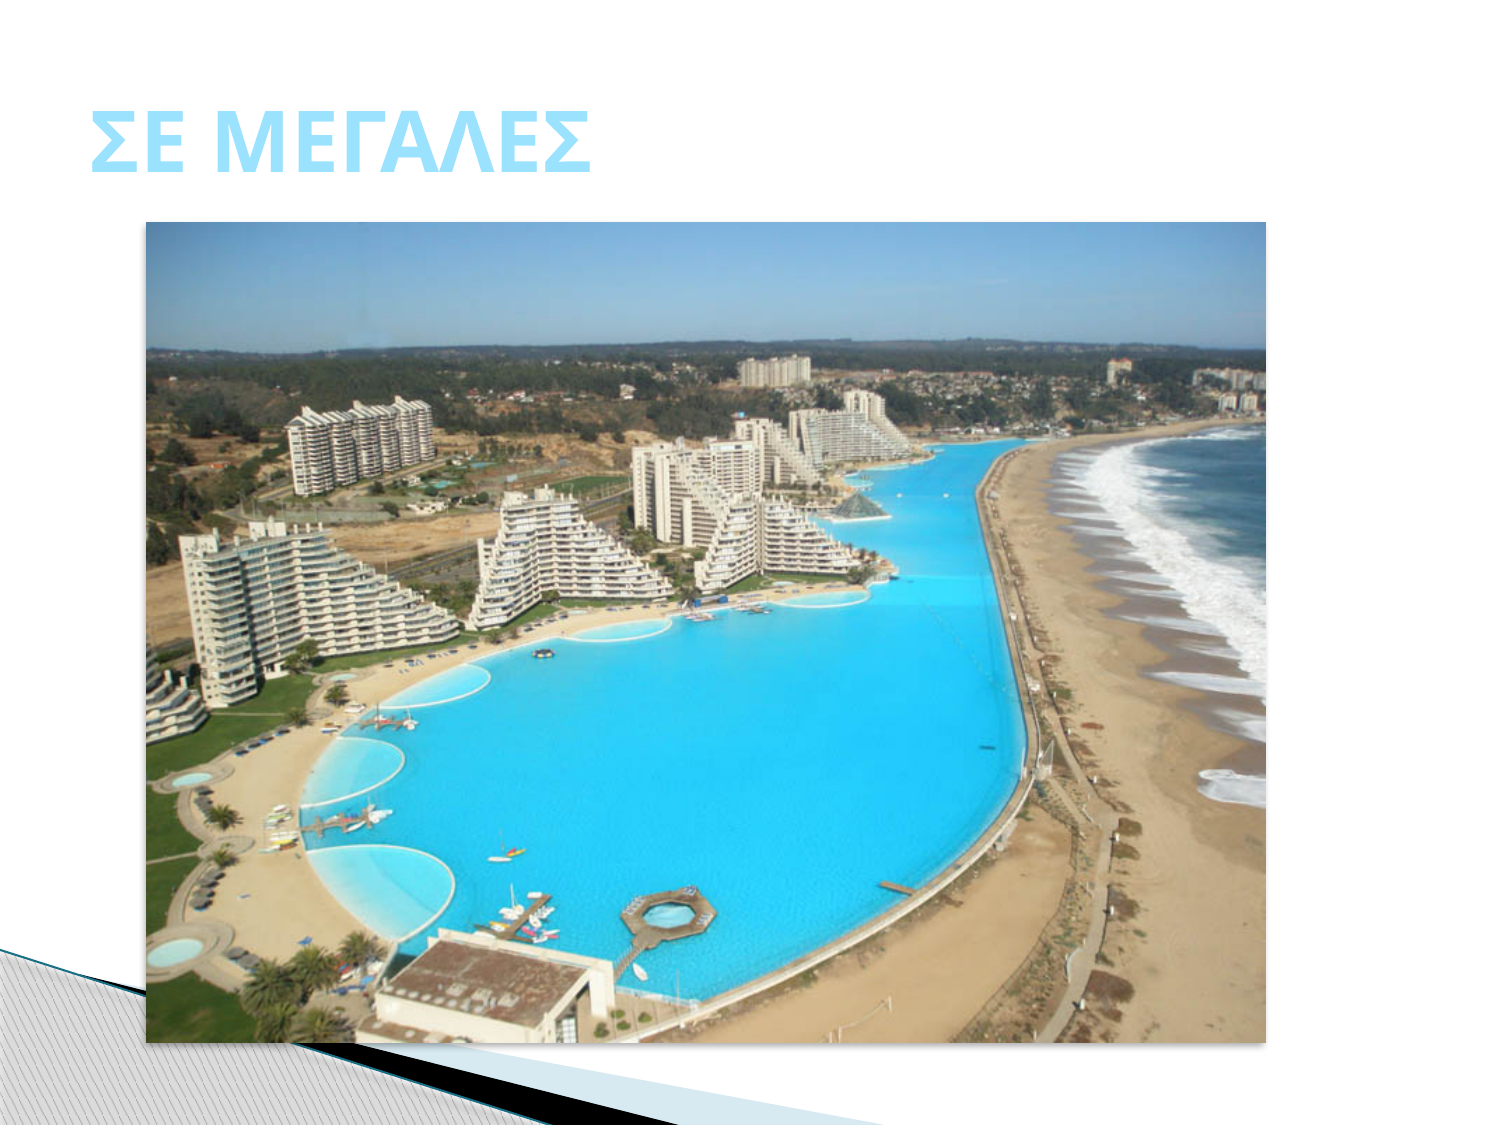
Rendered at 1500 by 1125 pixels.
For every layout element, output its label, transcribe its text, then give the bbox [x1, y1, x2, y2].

title ΣΕ ΜΕΓΑΛΕΣ [75, 45, 1425, 233]
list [145, 222, 1266, 1044]
